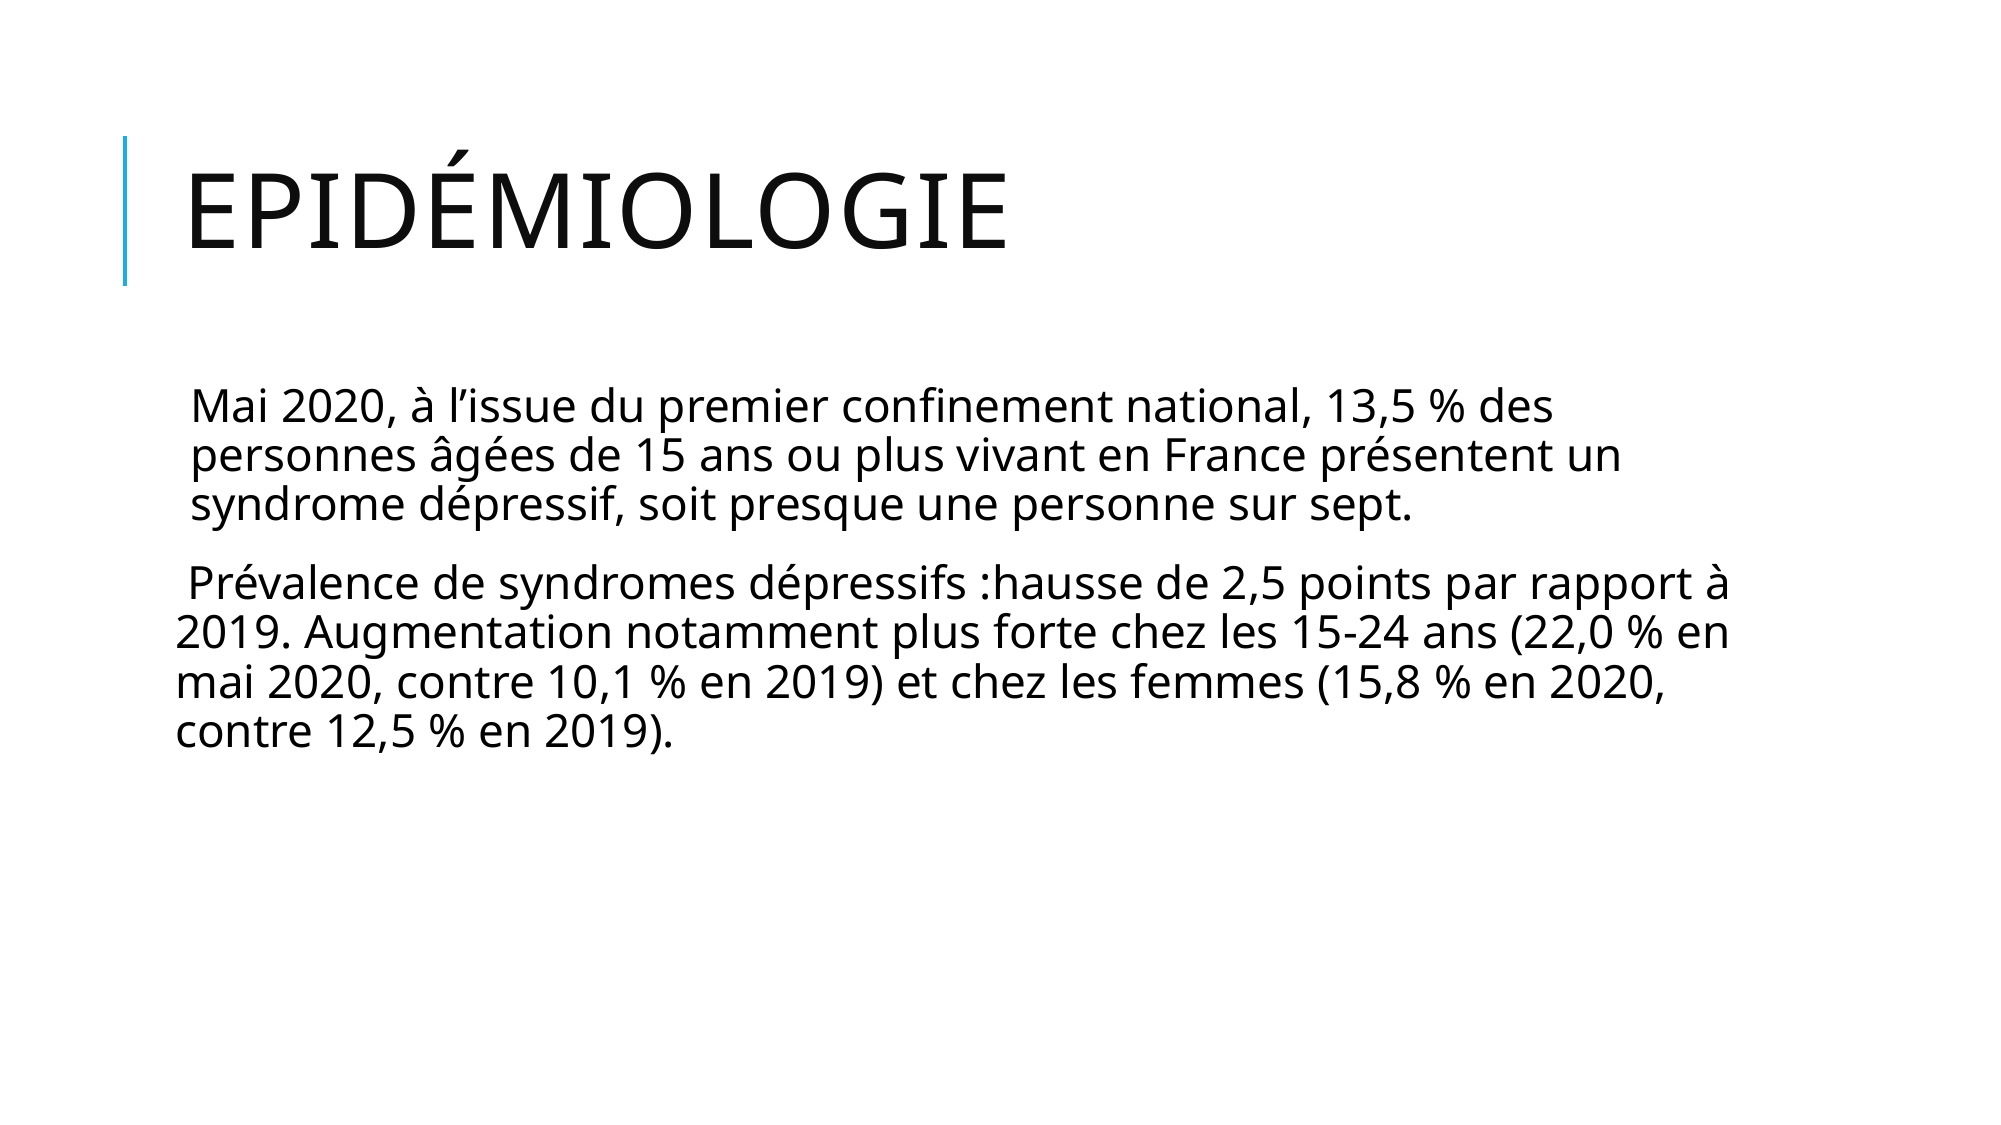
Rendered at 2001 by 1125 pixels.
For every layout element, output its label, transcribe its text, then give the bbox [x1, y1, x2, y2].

title Epidémiologie [168, 96, 1763, 342]
list Mai 2020, à l’issue du premier confinement national, 13,5 % des personnes âgées de 15 ans ou plus vivant en France présentent un syndrome dépressif, soit presque une personne sur sept. Prévalence de syndromes dépressifs :hausse de 2,5 points par rapport à 2019. Augmentation notamment plus forte chez les 15-24 ans (22,0 % en mai 2020, contre 10,1 % en 2019) et chez les femmes (15,8 % en 2020, contre 12,5 % en 2019). [168, 375, 1763, 1035]
